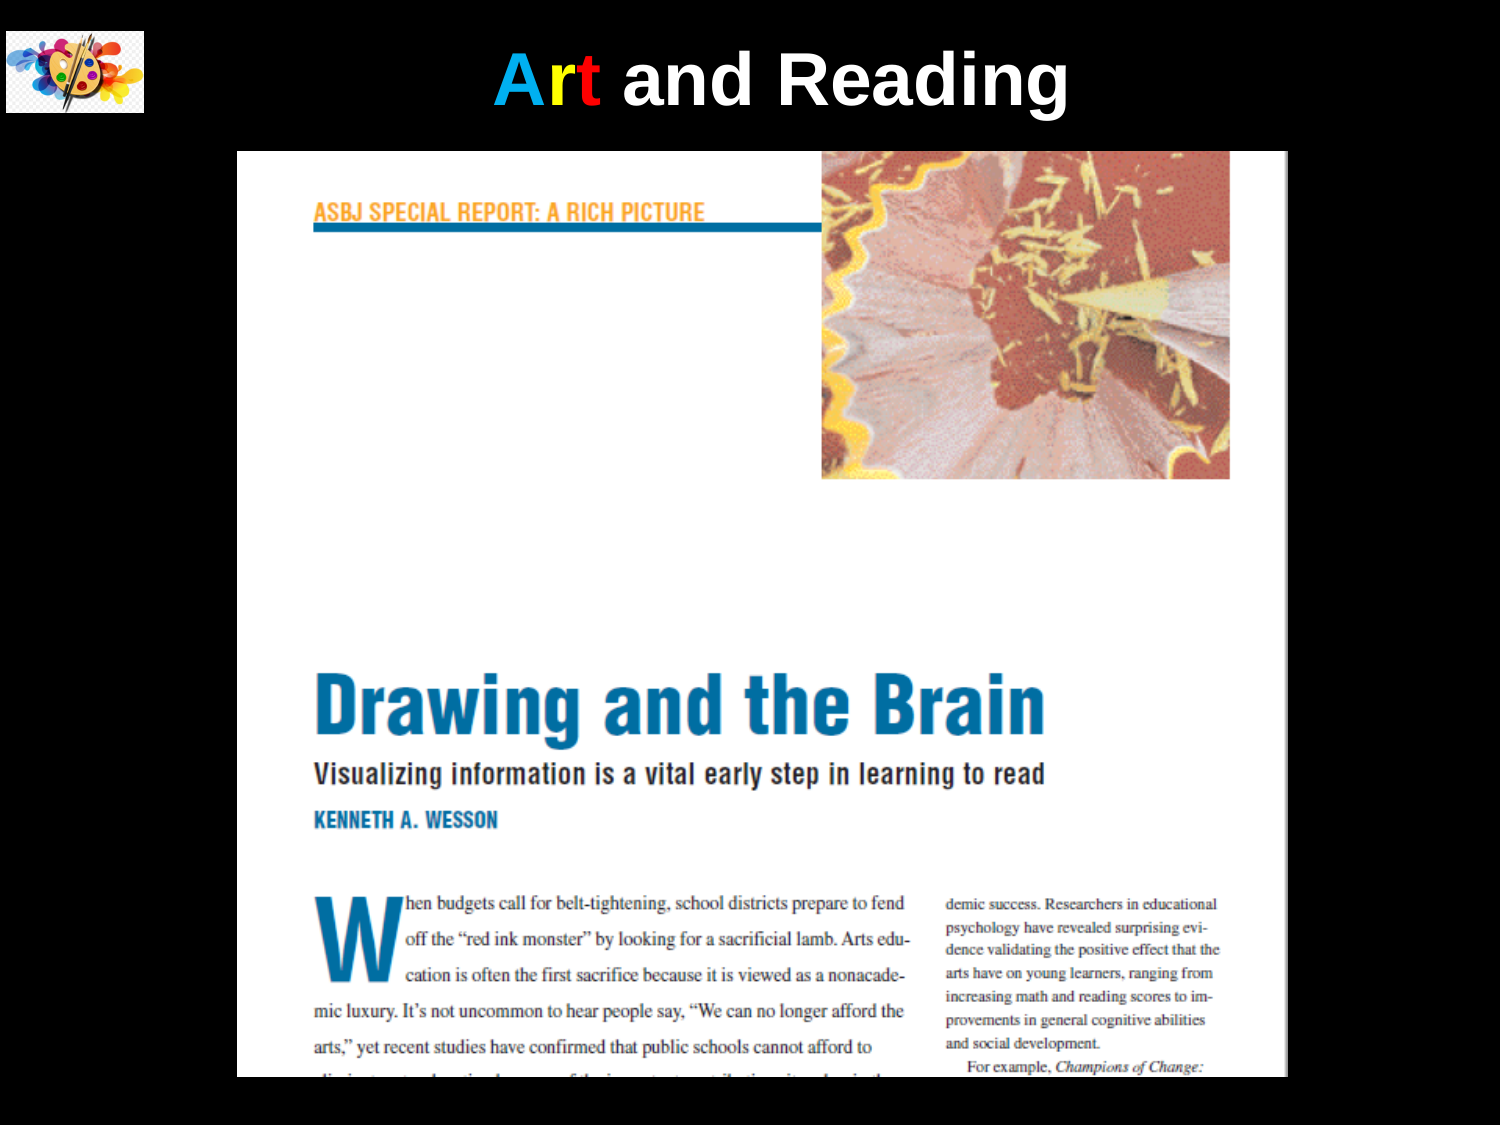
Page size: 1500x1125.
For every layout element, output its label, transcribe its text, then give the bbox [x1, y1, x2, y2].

text_box [0, 0, 1500, 1125]
picture [5, 30, 145, 113]
picture [237, 151, 1288, 1078]
text_box Art and Reading [478, 22, 1087, 128]
